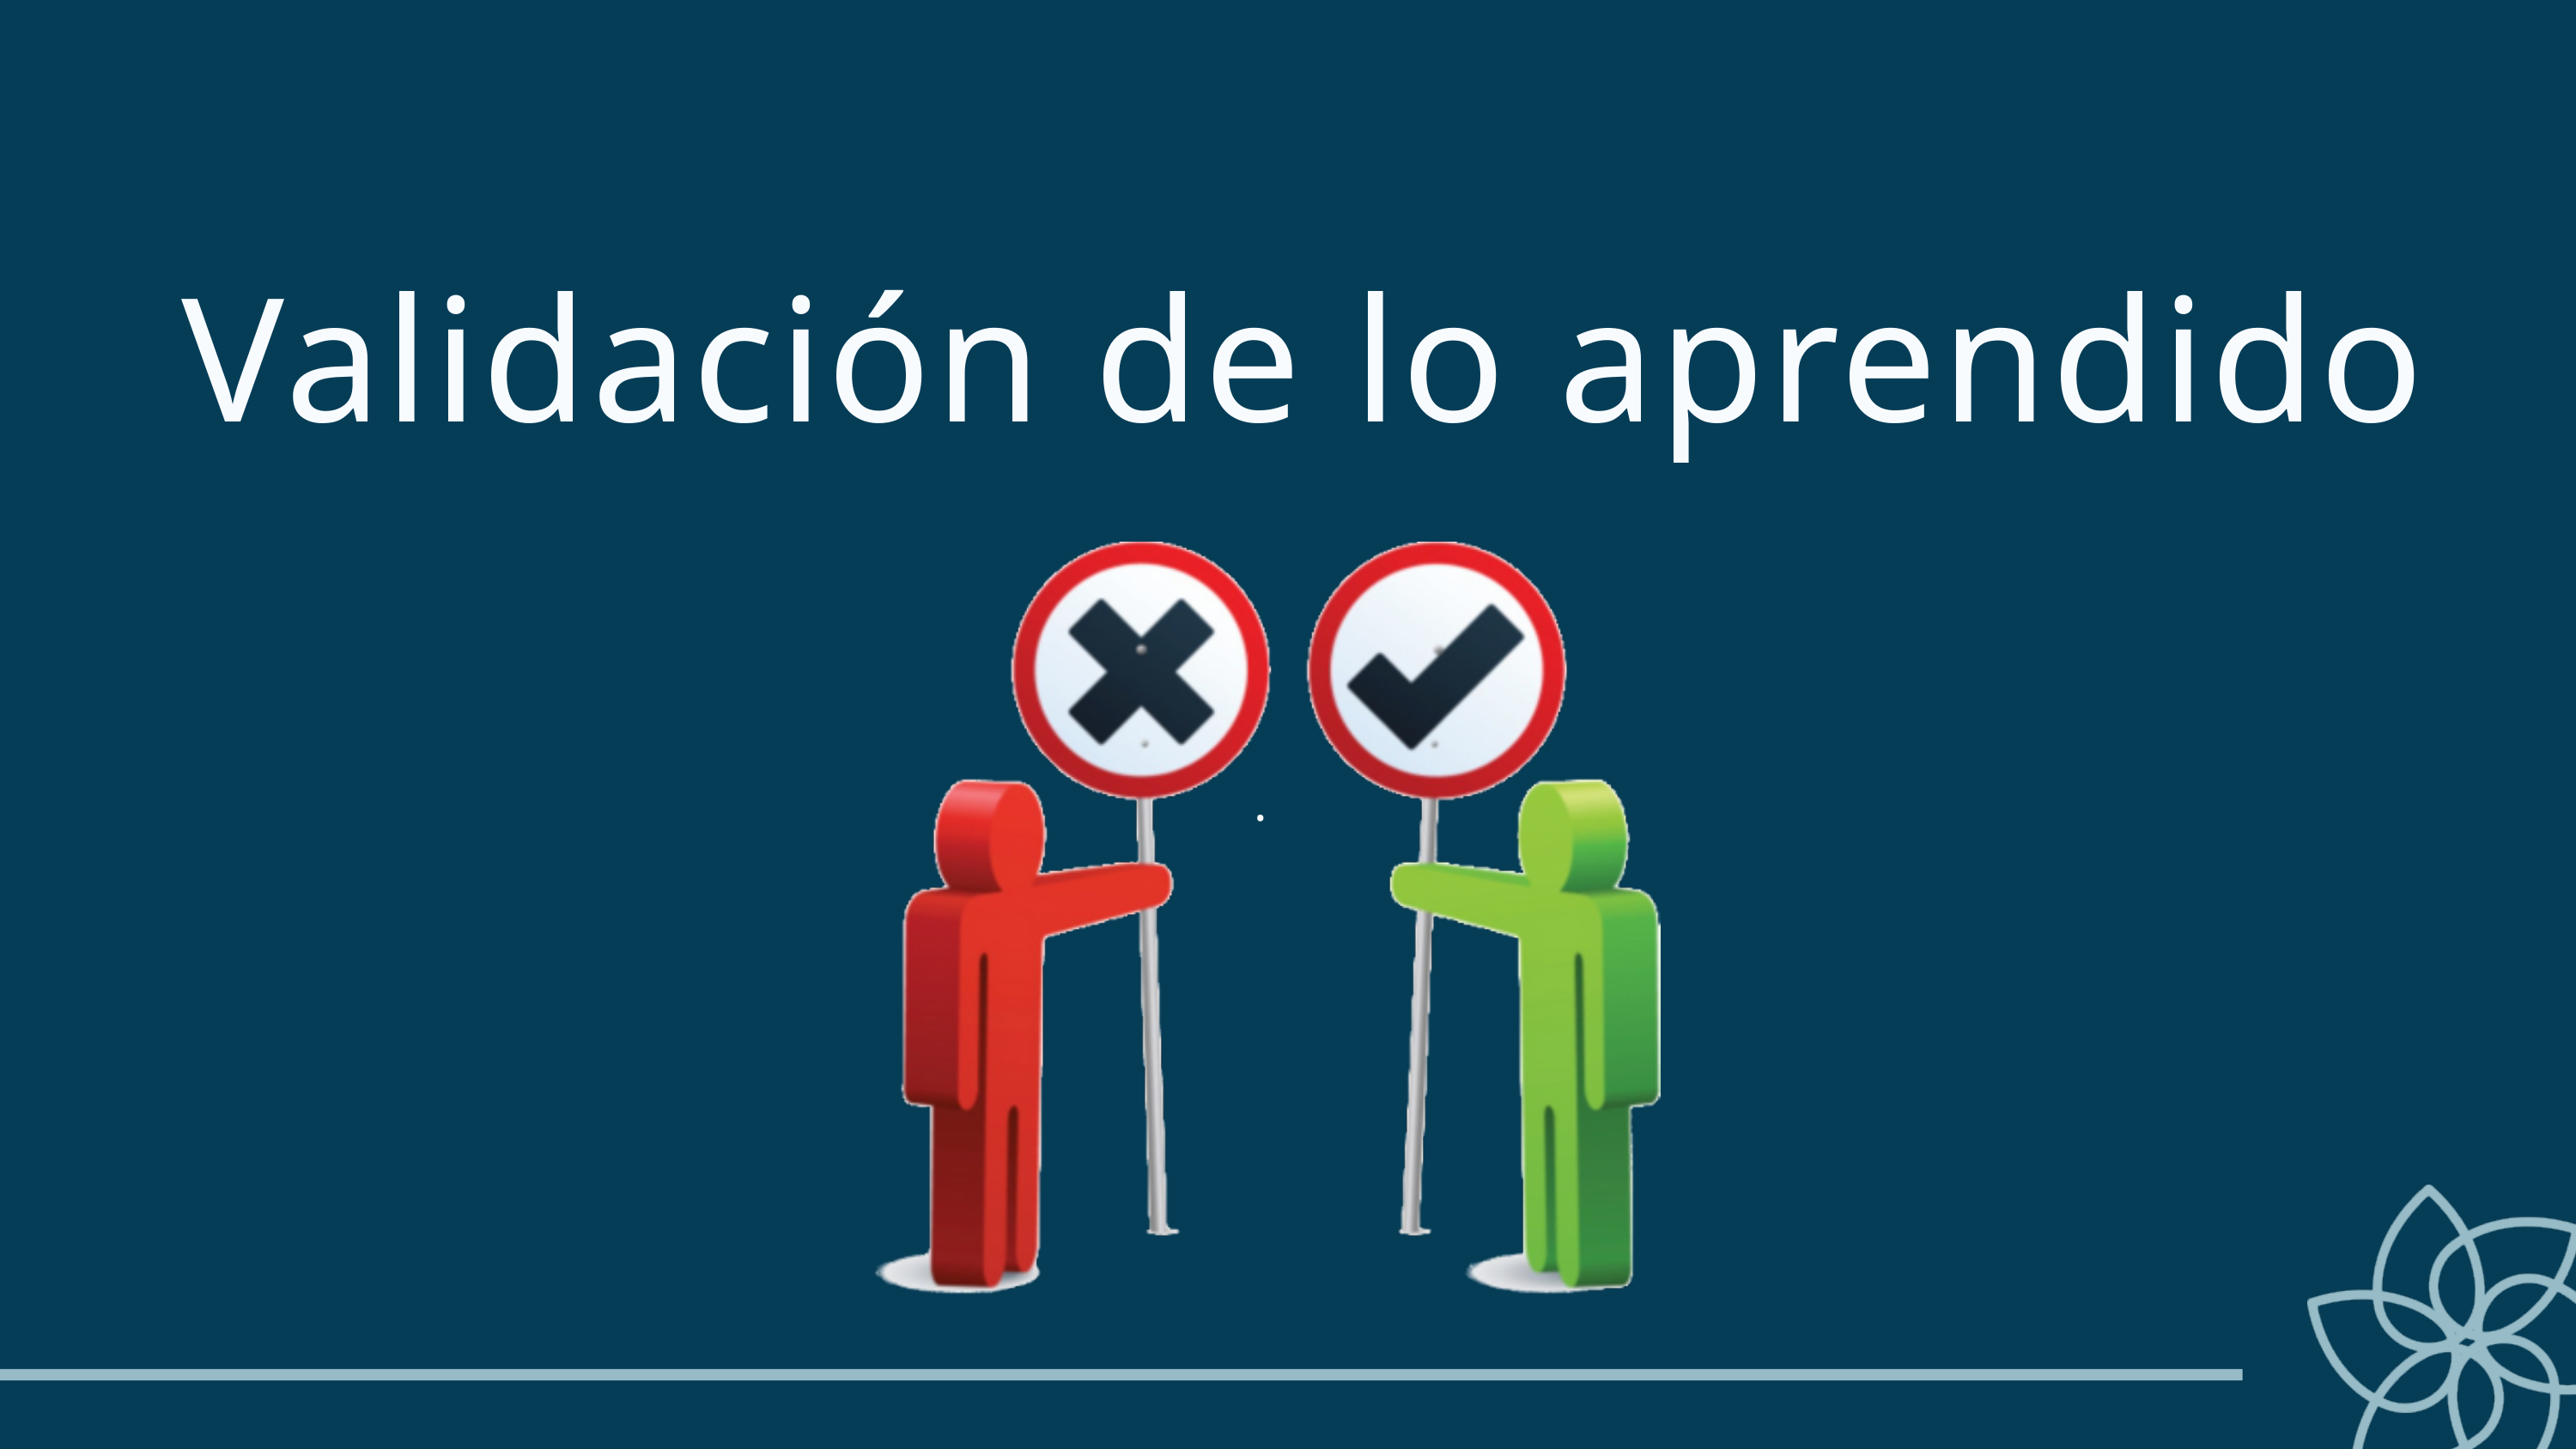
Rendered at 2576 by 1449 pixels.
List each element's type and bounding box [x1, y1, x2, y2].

picture [875, 543, 1272, 1294]
picture [1306, 543, 1660, 1294]
text_box [0, 1368, 2243, 1381]
text_box [21, 283, 2544, 1059]
picture [2308, 1185, 2576, 1449]
